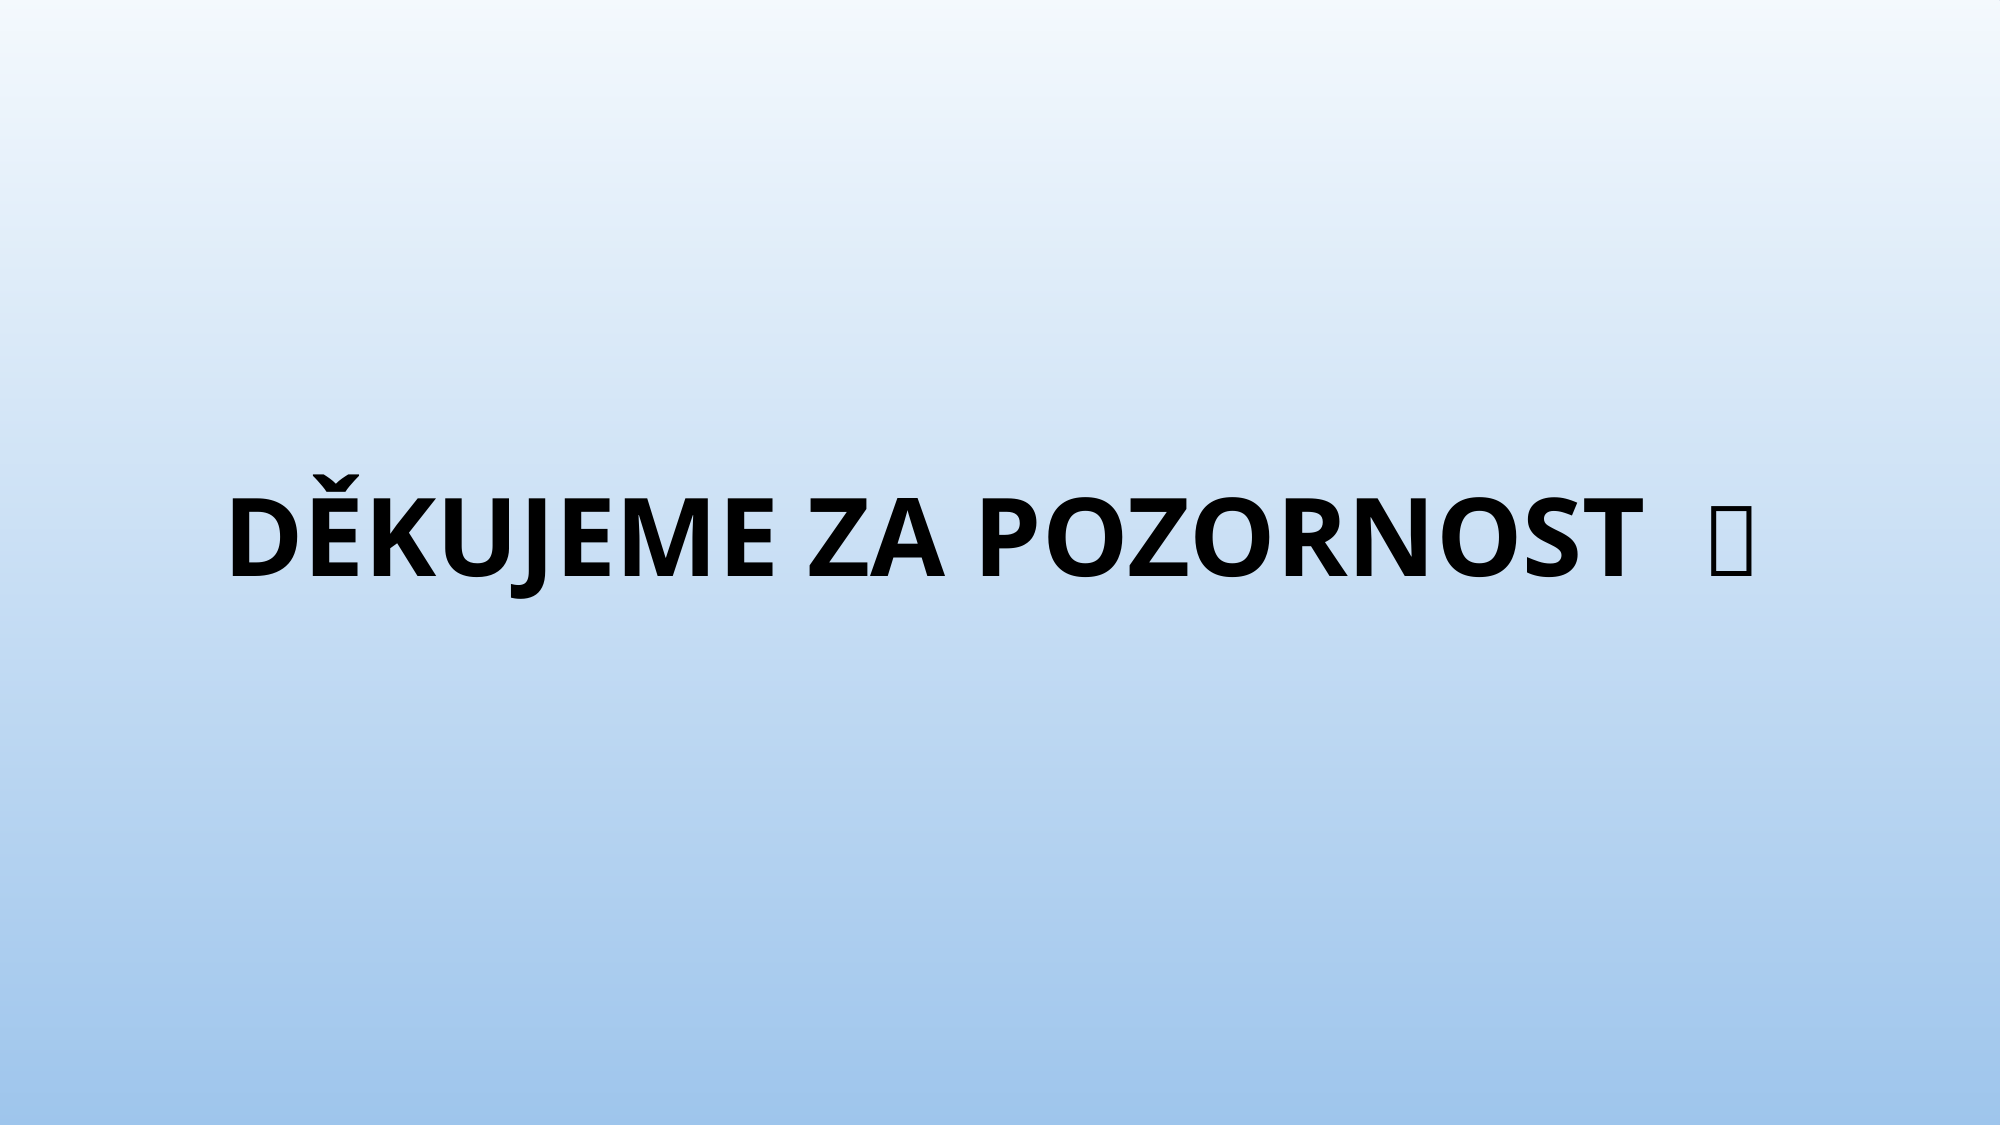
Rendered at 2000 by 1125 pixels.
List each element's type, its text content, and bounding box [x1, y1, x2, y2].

title Děkujeme za pozornost  [208, 408, 1858, 657]
